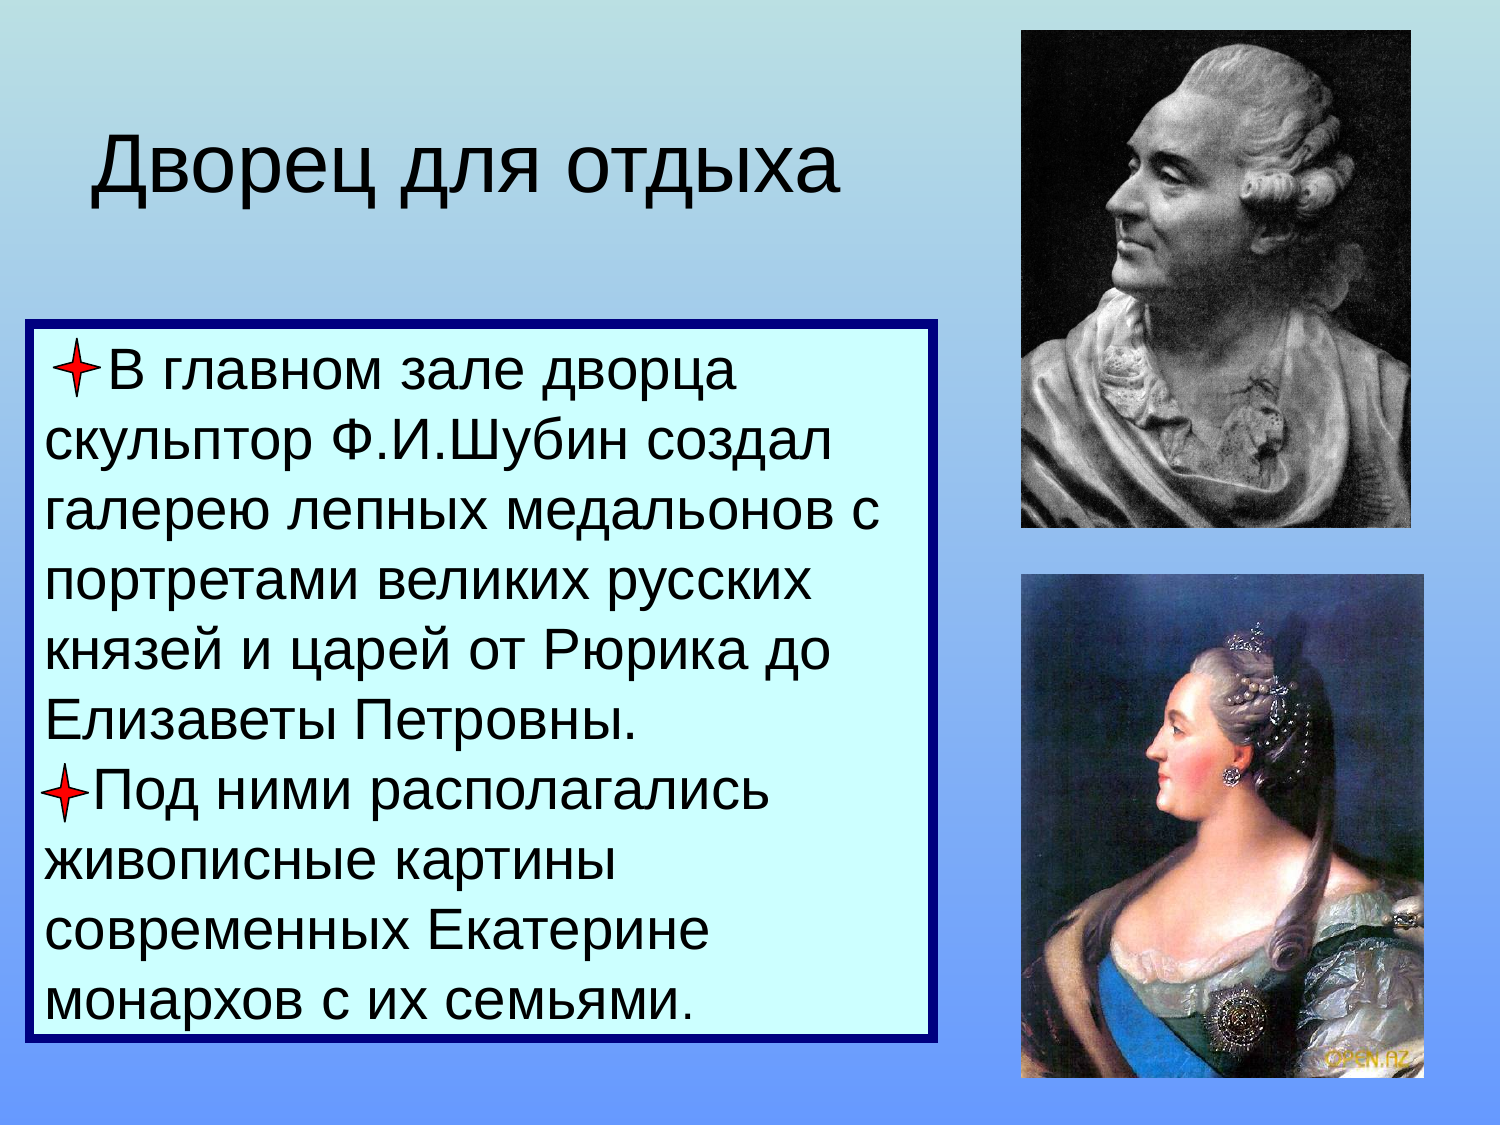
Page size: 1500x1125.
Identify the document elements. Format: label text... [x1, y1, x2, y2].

text_box В главном зале дворца скульптор Ф.И.Шубин создал галерею лепных медальонов с портретами великих русских князей и царей от Рюрика до Елизаветы Петровны. Под ними располагались живописные картины современных Екатерине монархов с их семьями. [29, 324, 933, 1039]
text_box Дворец для отдыха [76, 101, 999, 217]
picture [1021, 573, 1424, 1078]
picture [1021, 30, 1411, 528]
text_box [53, 338, 101, 397]
text_box [41, 763, 89, 823]
